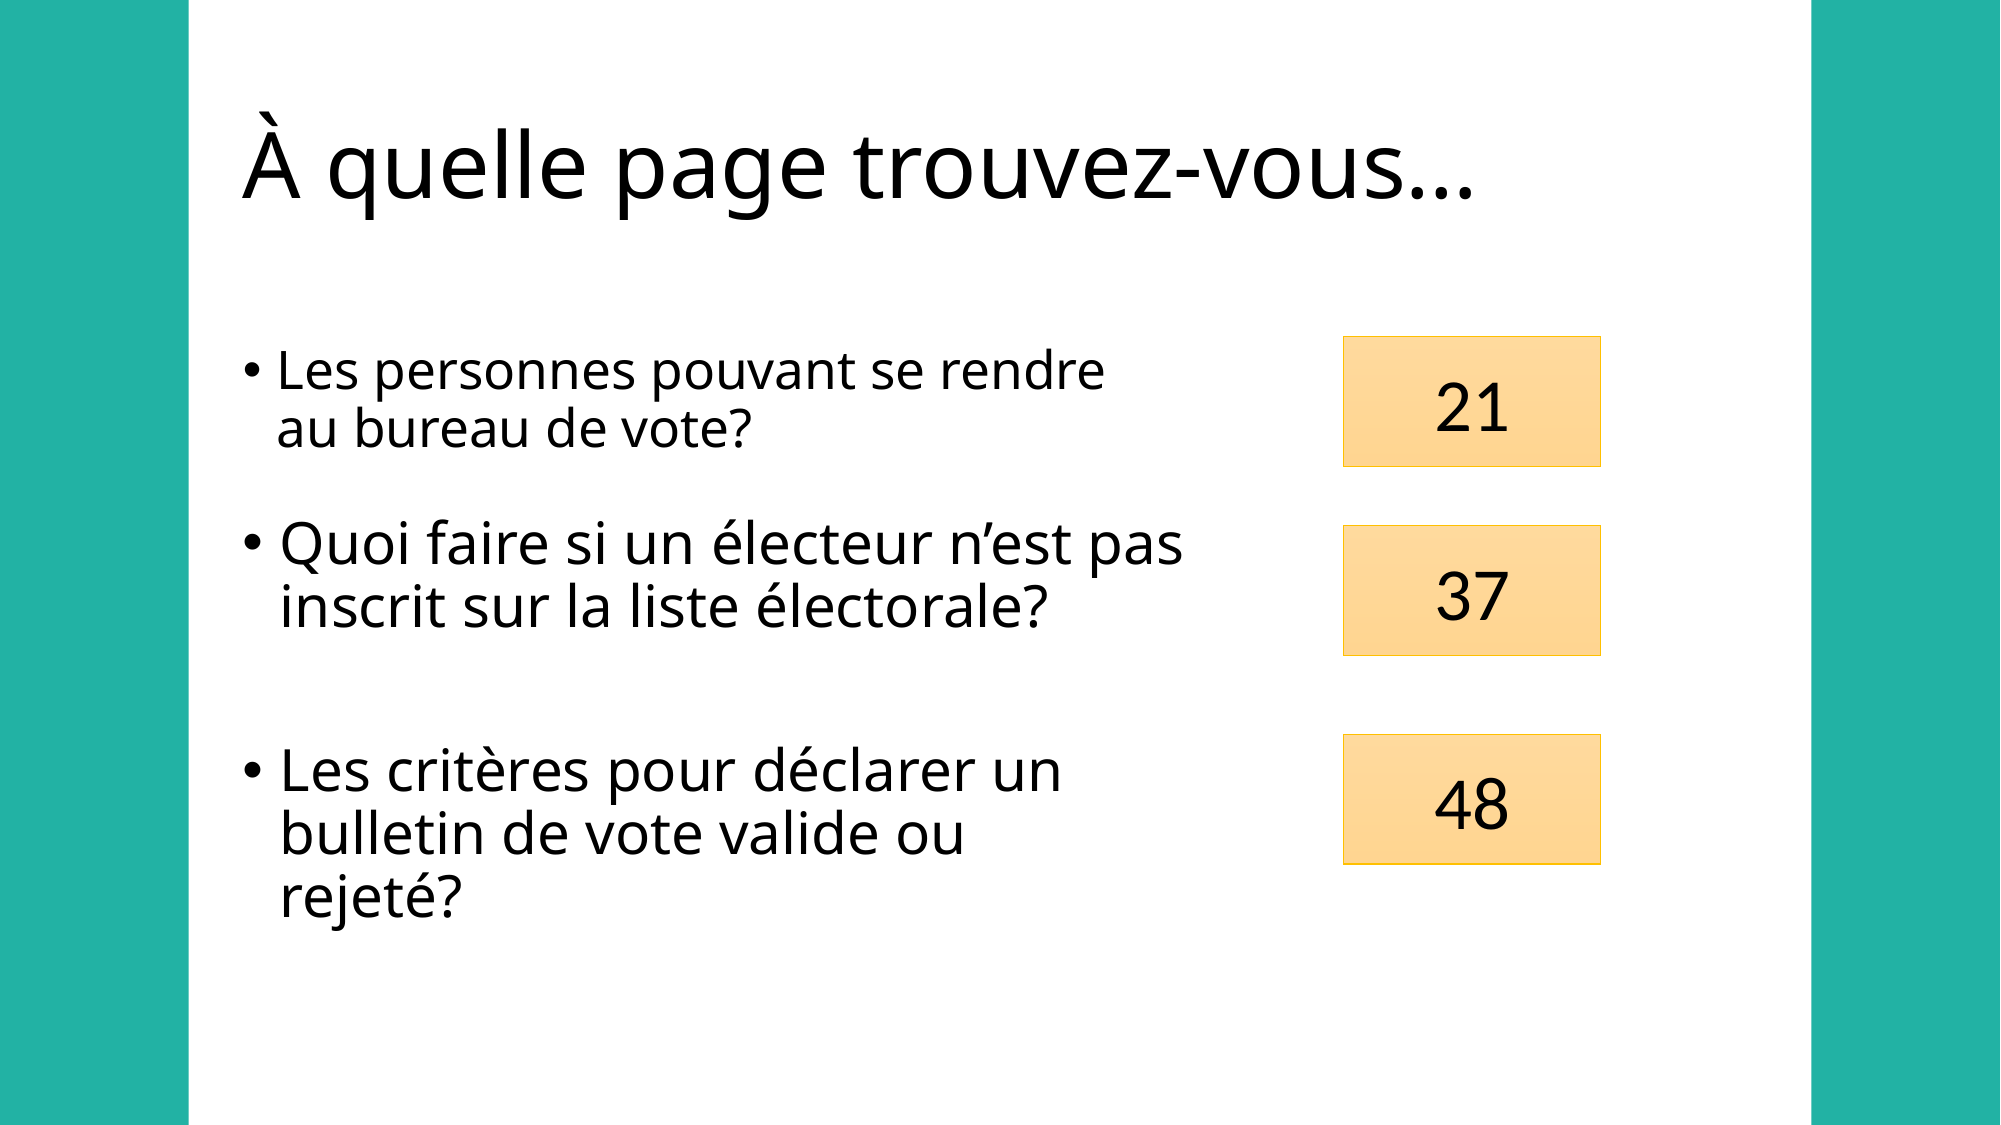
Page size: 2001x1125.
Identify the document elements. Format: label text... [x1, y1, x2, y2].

text_box 37 [1343, 525, 1601, 656]
list Les personnes pouvant se rendre au bureau de vote? [227, 336, 1153, 467]
text_box 48 [1343, 734, 1601, 865]
text_box Quoi faire si un électeur n’est pas inscrit sur la liste électorale? [227, 506, 1237, 693]
text_box Les critères pour déclarer un bulletin de vote valide ou rejeté? [227, 734, 1128, 983]
text_box 21 [1343, 336, 1601, 467]
title À quelle page trouvez-vous… [227, 59, 1768, 278]
